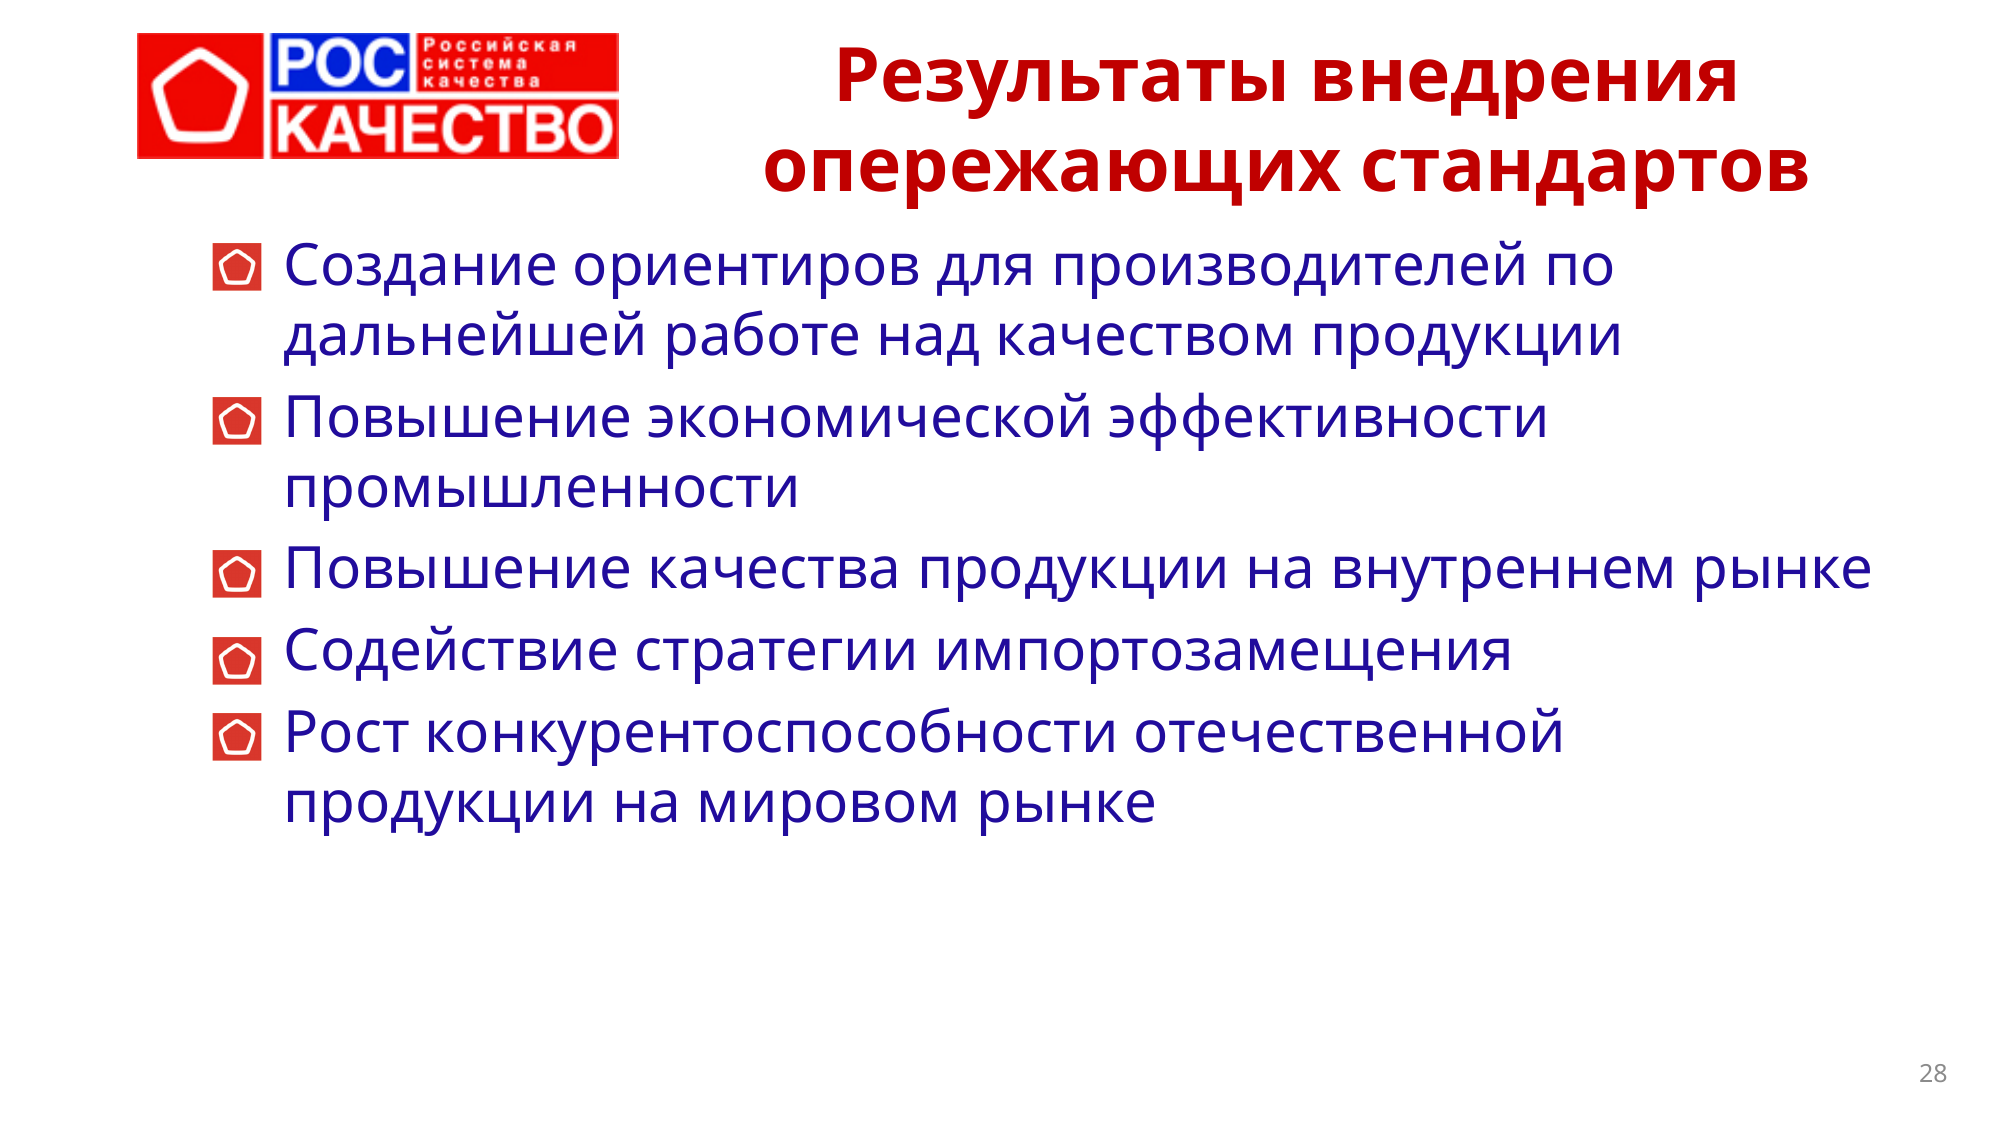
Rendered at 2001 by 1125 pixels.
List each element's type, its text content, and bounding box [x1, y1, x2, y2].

picture [212, 396, 262, 445]
slide_number 28 [1496, 1042, 1963, 1103]
title Результаты внедрения опережающих стандартов [678, 19, 1896, 145]
picture [137, 33, 619, 159]
picture [212, 712, 262, 761]
list Создание ориентиров для производителей по дальнейшей работе над качеством продукции Повышение экономической эффективности промышленности Повышение качества продукции на внутреннем рынке Содействие стратегии импортозамещения Рост конкурентоспособности отечественной продукции на мировом рынке [212, 219, 1900, 1005]
picture [212, 550, 262, 599]
picture [212, 637, 262, 685]
picture [212, 243, 262, 291]
